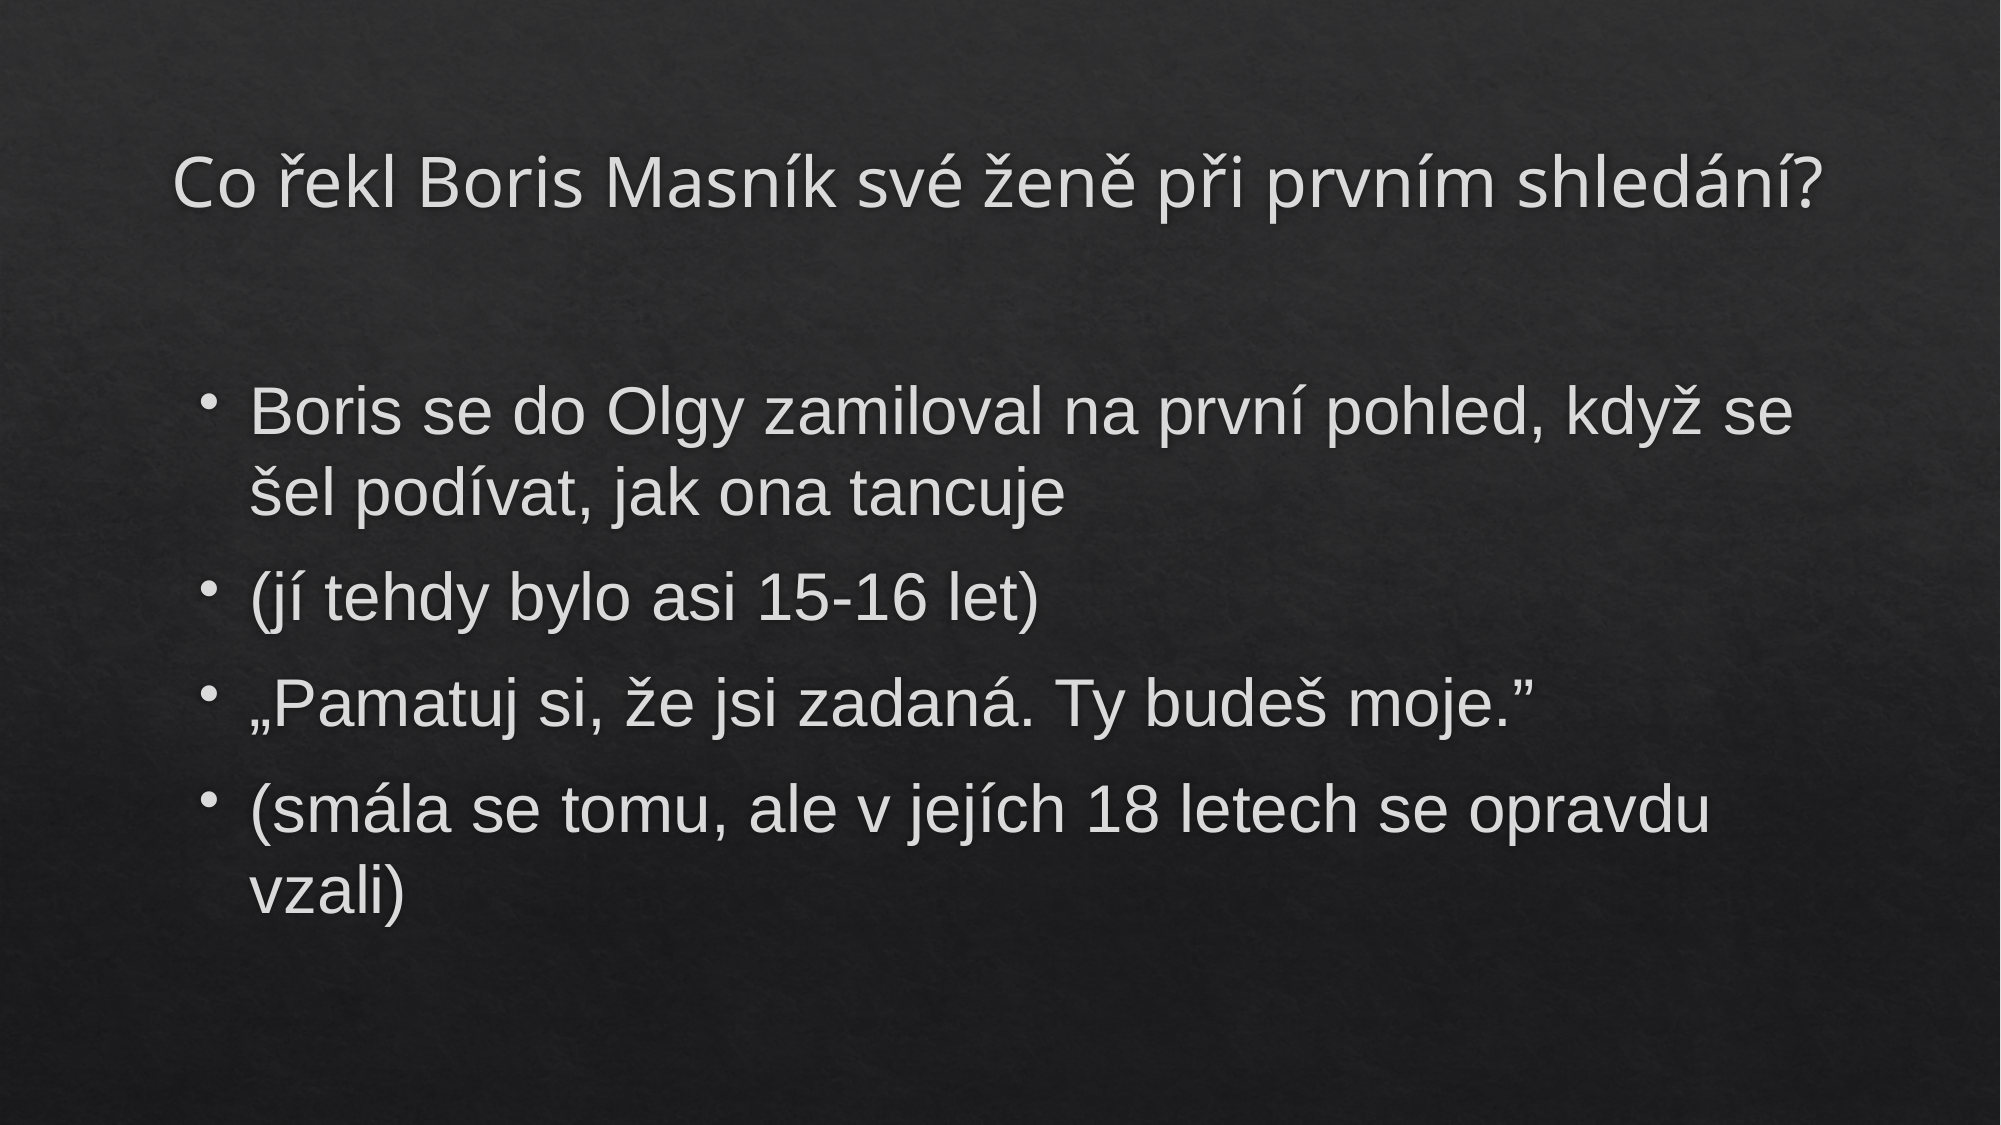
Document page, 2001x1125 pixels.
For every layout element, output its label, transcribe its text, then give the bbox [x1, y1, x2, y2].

title Co řekl Boris Masník své ženě při prvním shledání? [149, 99, 1849, 260]
list Boris se do Olgy zamiloval na první pohled, když se šel podívat, jak ona tancuje (jí tehdy bylo asi 15-16 let) „Pamatuj si, že jsi zadaná. Ty budeš moje.” (smála se tomu, ale v jejích 18 letech se opravdu vzali) [180, 359, 1879, 1025]
